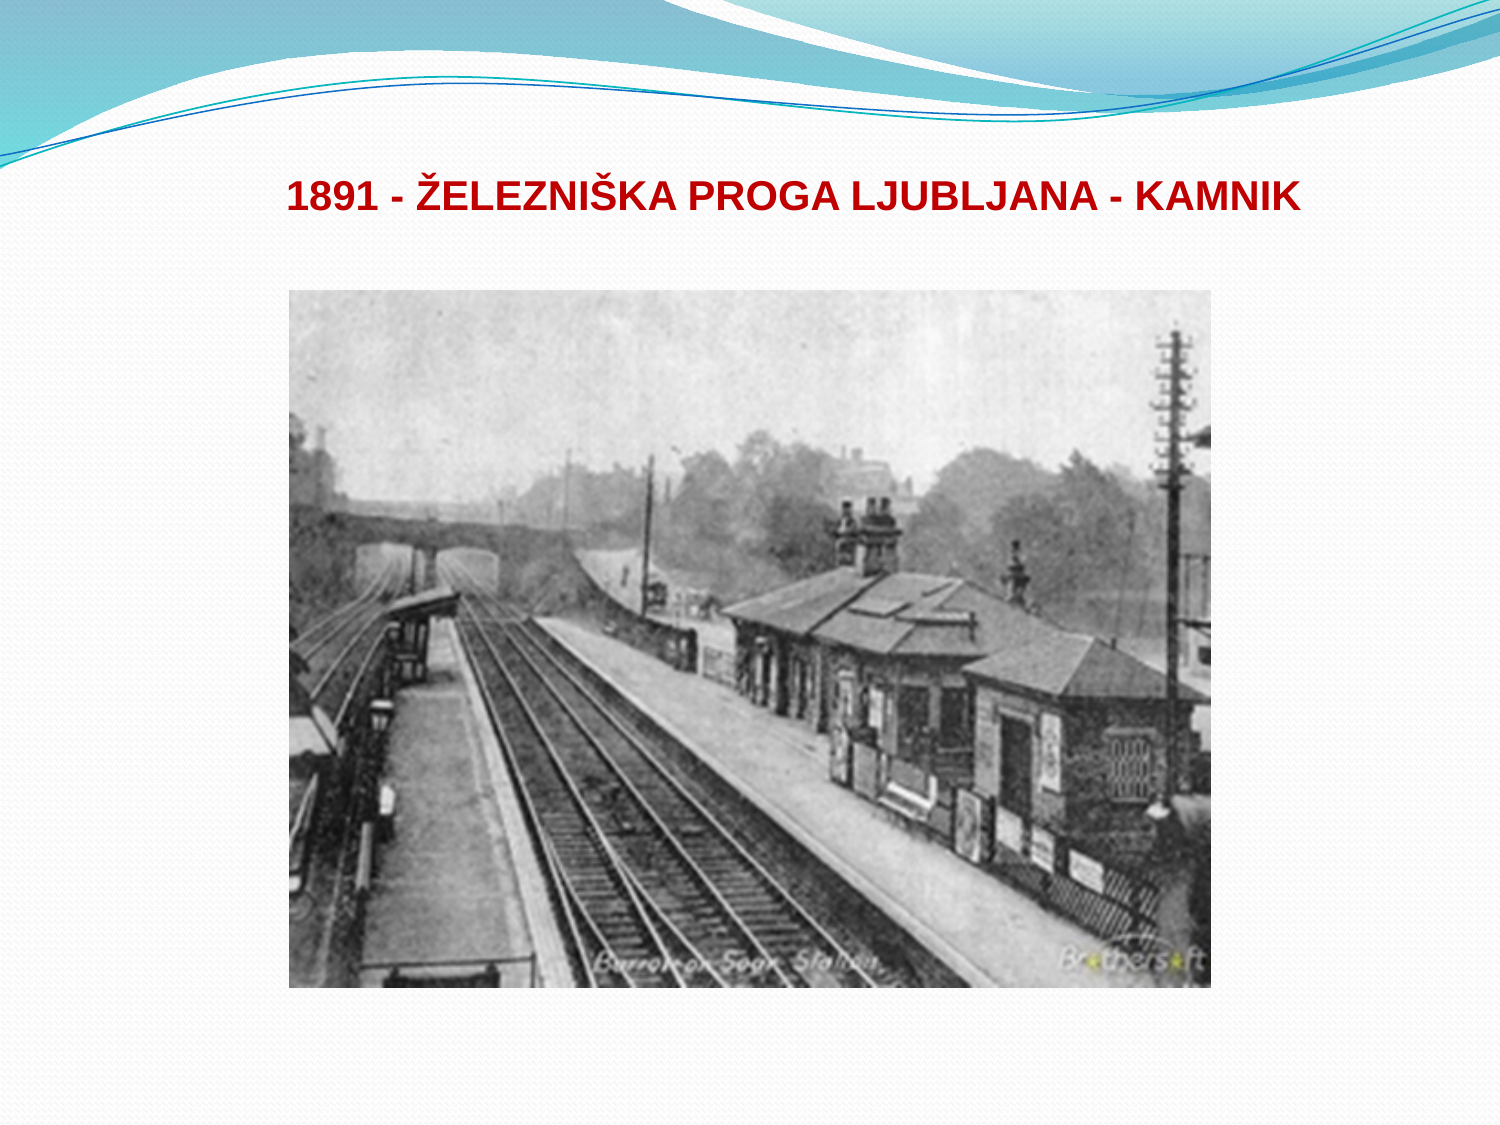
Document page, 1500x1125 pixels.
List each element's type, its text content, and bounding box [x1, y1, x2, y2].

text_box 1891 - ŽELEZNIŠKA PROGA LJUBLJANA - KAMNIK [271, 160, 1317, 226]
picture [288, 290, 1211, 989]
